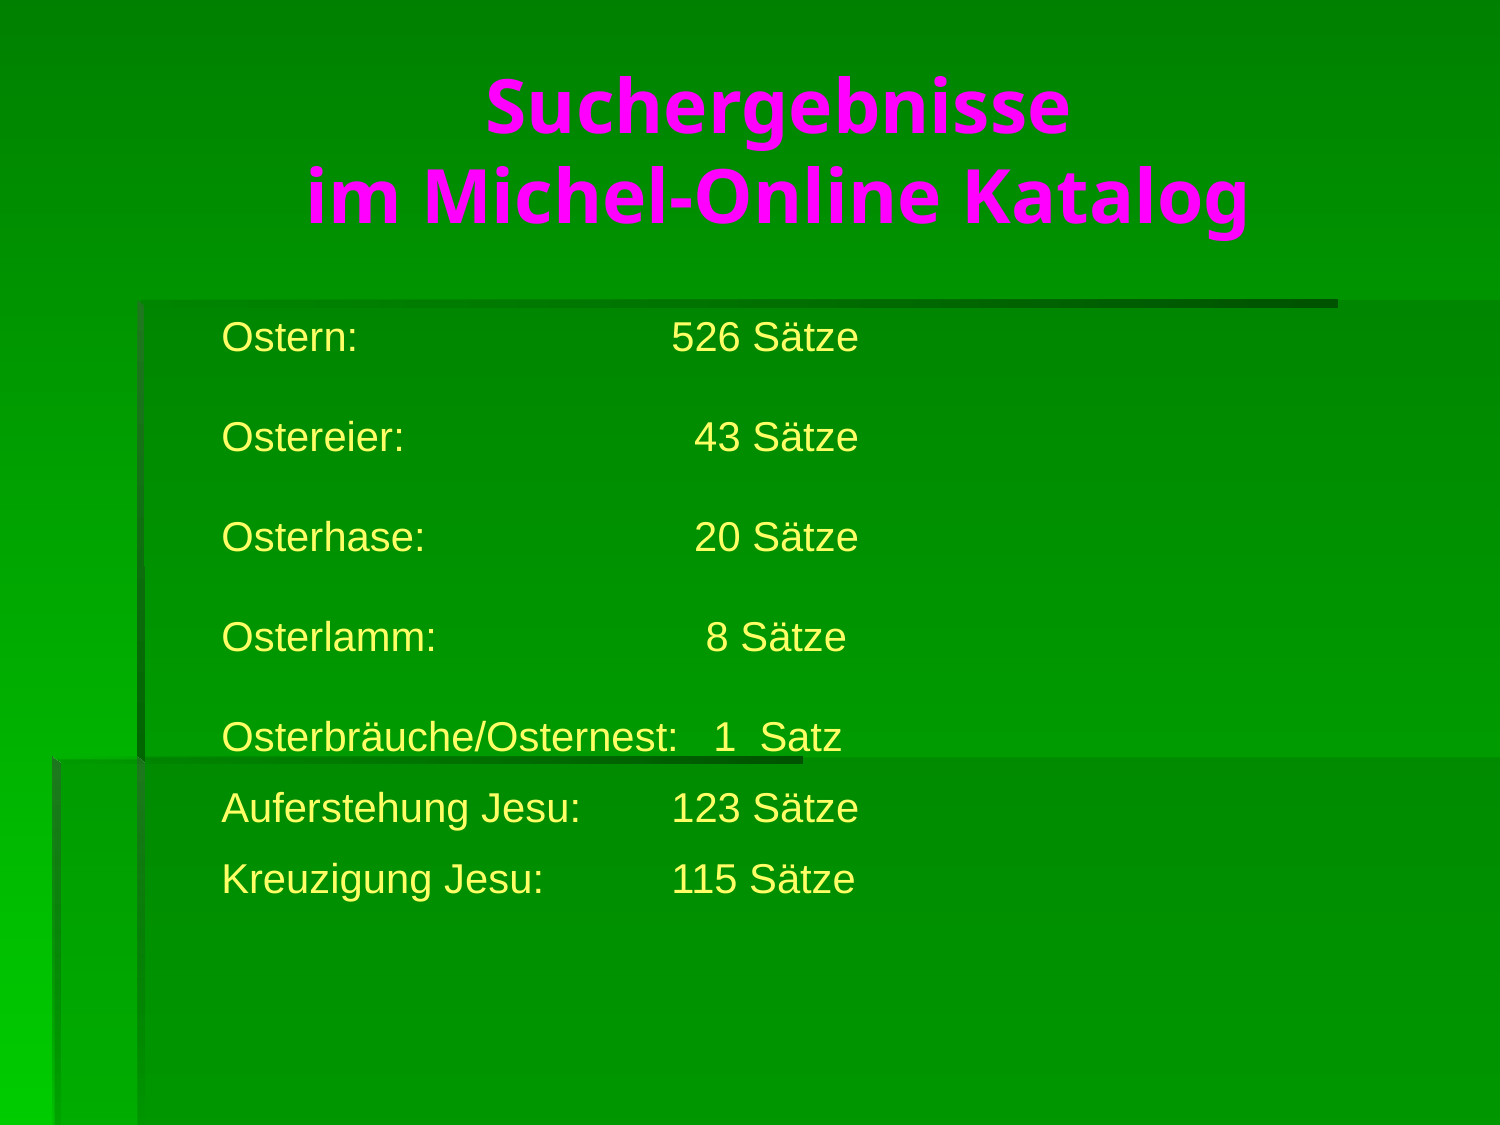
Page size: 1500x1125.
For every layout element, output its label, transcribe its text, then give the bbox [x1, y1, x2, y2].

text_box Ostern: 526 Sätze Ostereier: 43 Sätze Osterhase: 20 Sätze Osterlamm: 8 Sätze Osterbräuche/Osternest: 1 Satz Auferstehung Jesu: 123 Sätze Kreuzigung Jesu: 115 Sätze [206, 302, 1400, 910]
title Suchergebnisse im Michel-Online Katalog [76, 31, 1500, 266]
